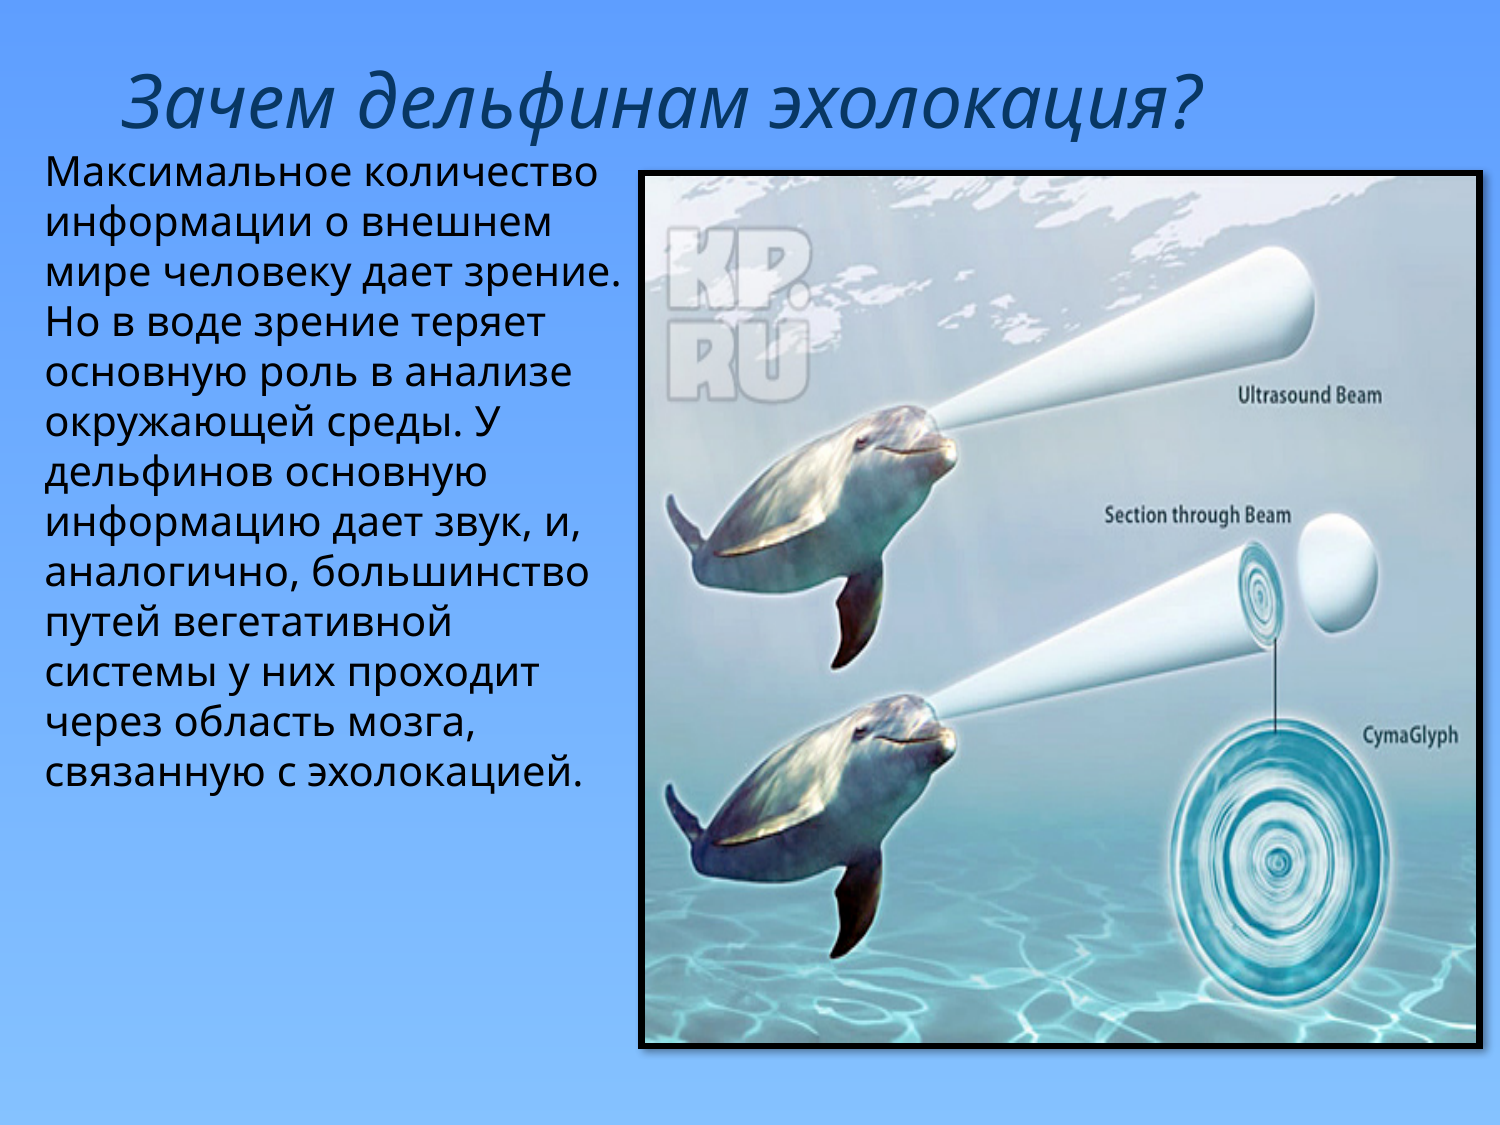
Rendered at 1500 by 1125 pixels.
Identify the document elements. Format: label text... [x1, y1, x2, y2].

list Максимальное количество информации о внешнем мире человеку дает зрение. Но в воде зрение теряет основную роль в анализе окружающей среды. У дельфинов основную информацию дает звук, и, аналогично, большинство путей вегетативной системы у них проходит через область мозга, связанную с эхолокацией. [29, 137, 645, 903]
picture [644, 175, 1477, 1044]
title Зачем дельфинам эхолокация? [122, 30, 1473, 144]
